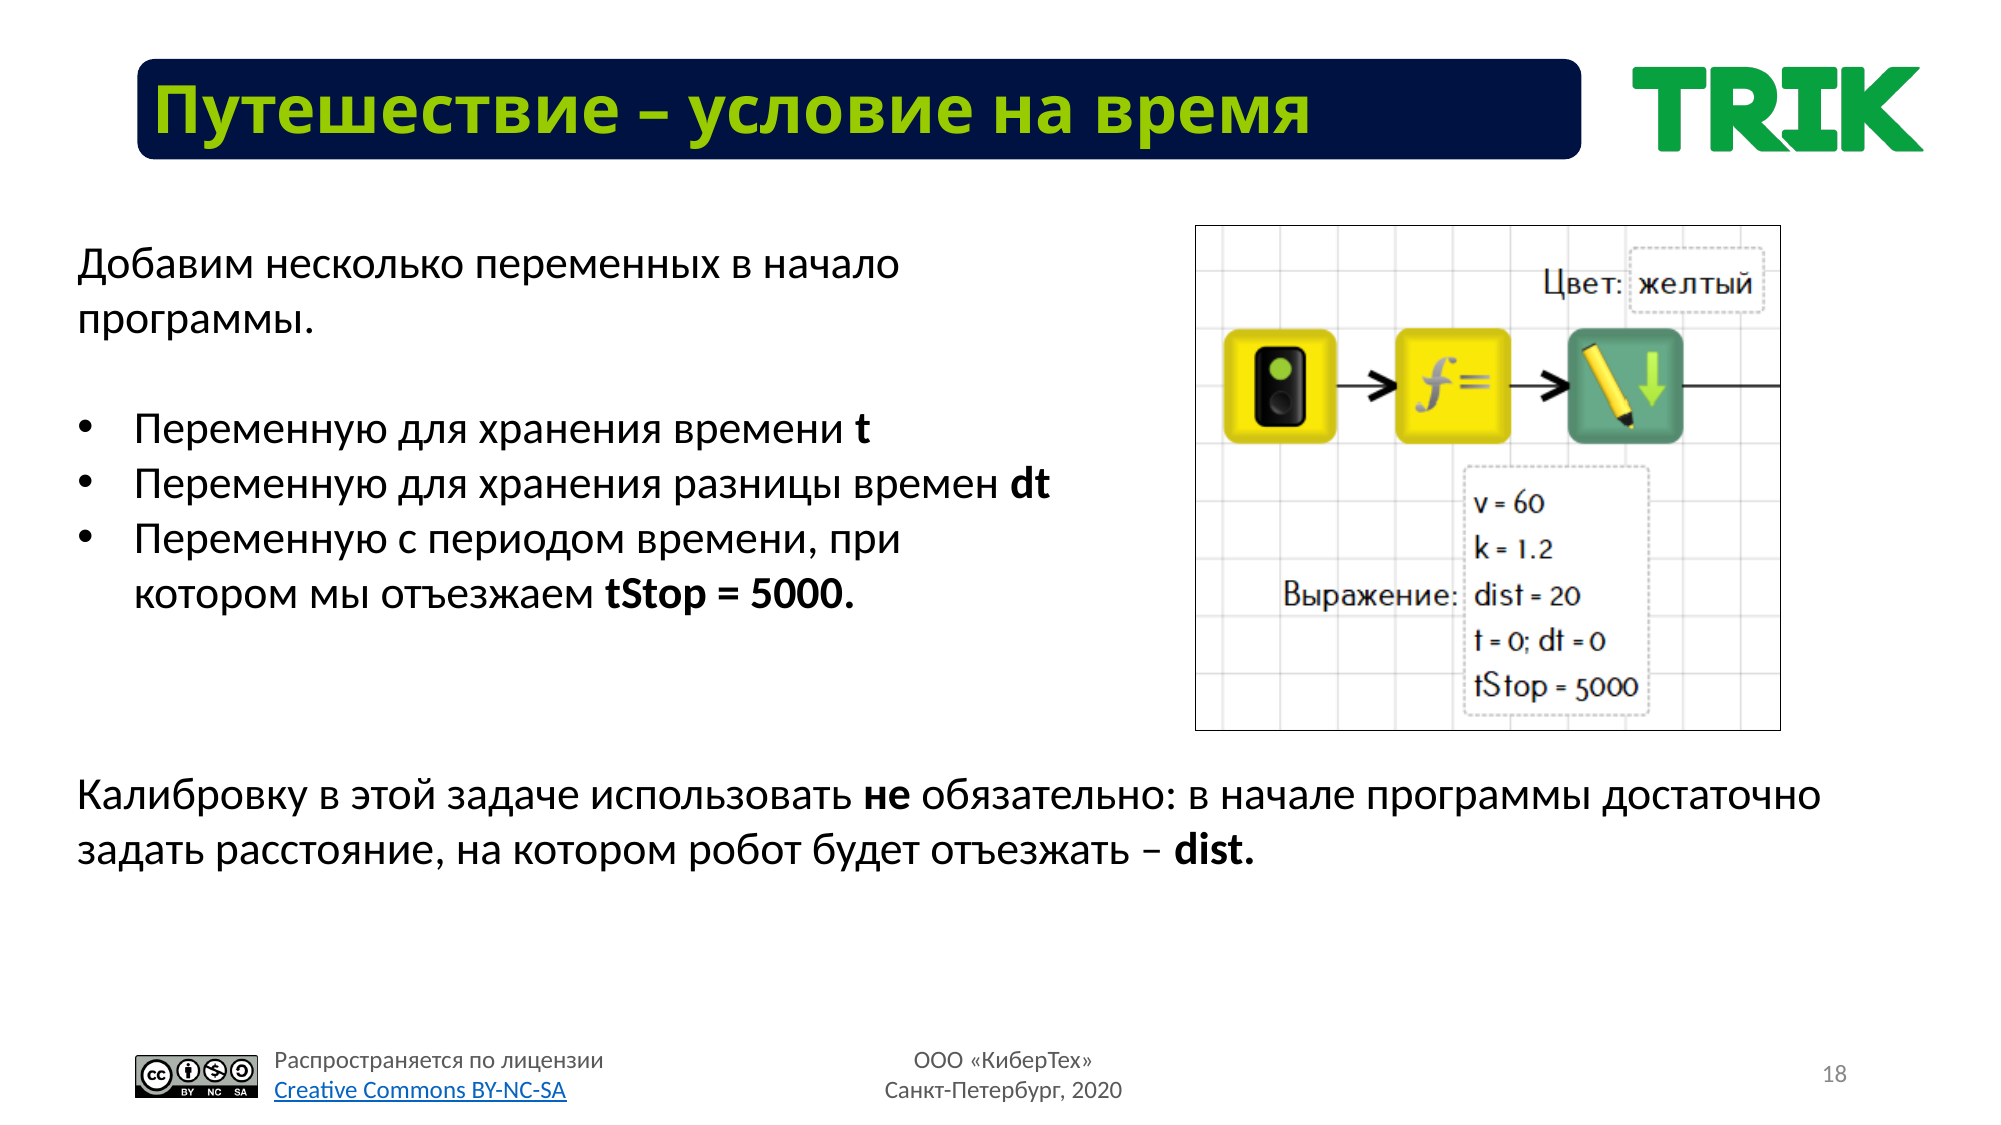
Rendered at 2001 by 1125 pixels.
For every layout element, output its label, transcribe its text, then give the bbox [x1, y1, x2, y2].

text_box Калибровку в этой задаче использовать не обязательно: в начале программы достаточно задать расстояние, на котором робот будет отъезжать – dist. [48, 756, 1904, 882]
title Путешествие – условие на время [137, 61, 1619, 163]
picture [1631, 64, 1924, 154]
picture [135, 1055, 258, 1098]
picture [1195, 225, 1781, 731]
slide_number 18 [1412, 1042, 1863, 1103]
text_box Добавим несколько переменных в начало программы. Переменную для хранения времени t Переменную для хранения разницы времен dt Переменную с периодом времени, при котором мы отъезжаем tStop = 5000. [62, 225, 1091, 681]
